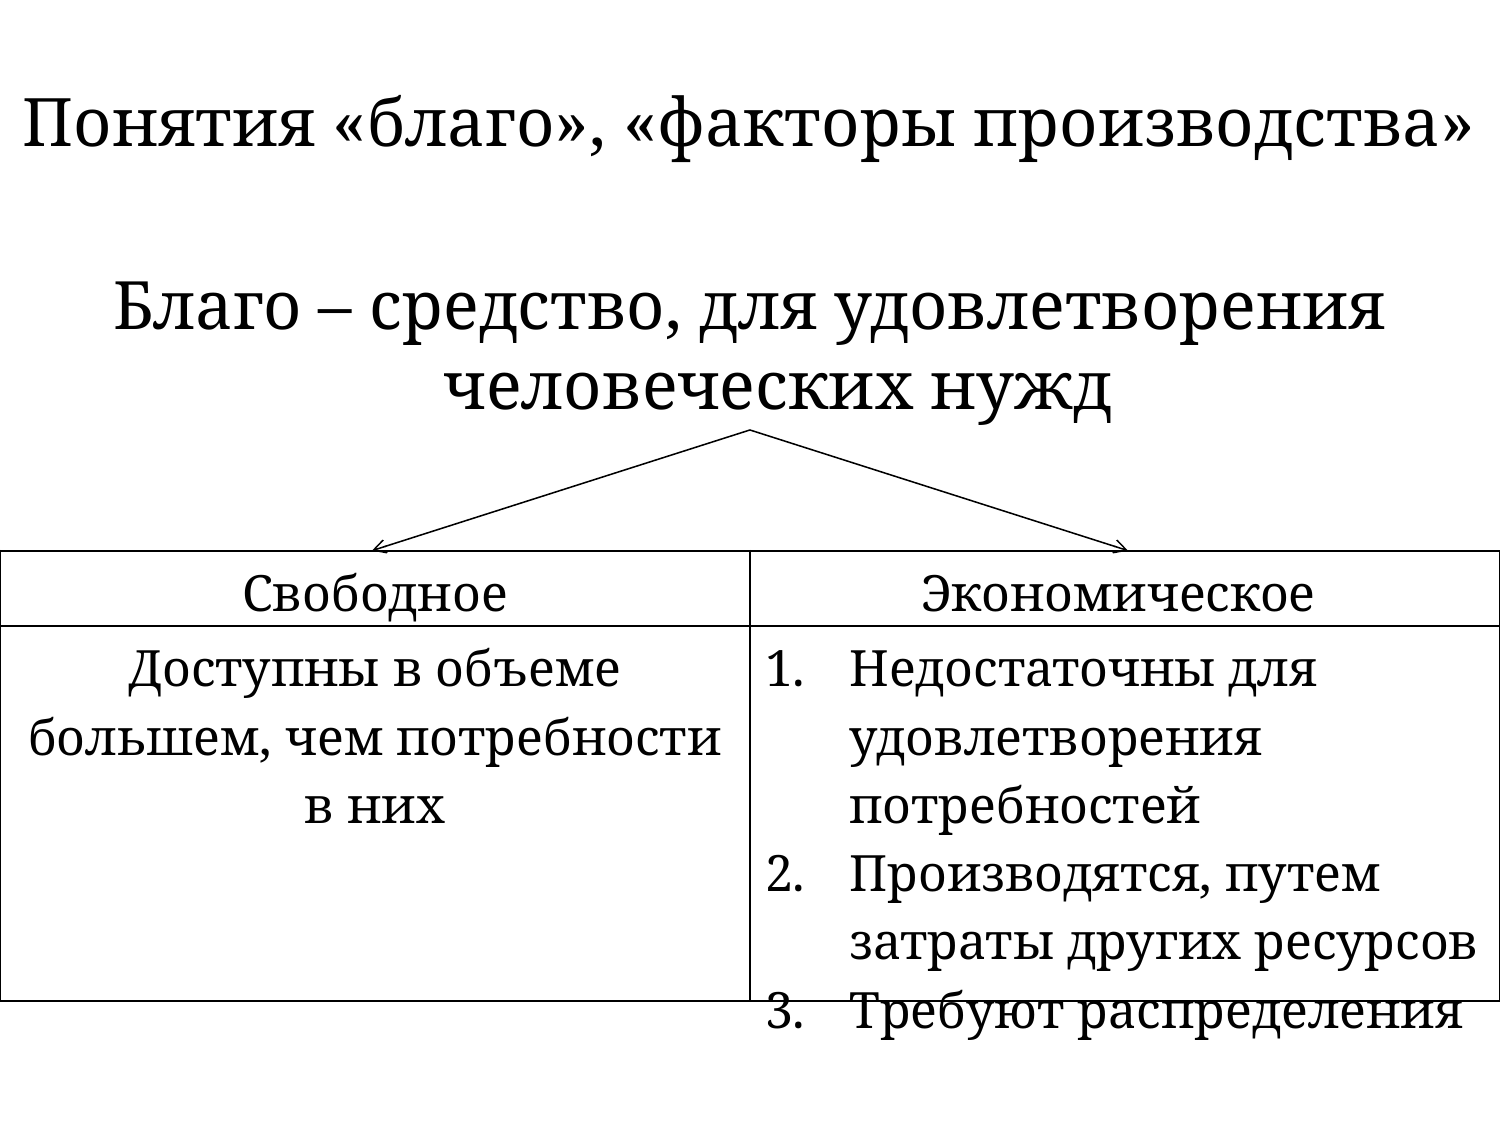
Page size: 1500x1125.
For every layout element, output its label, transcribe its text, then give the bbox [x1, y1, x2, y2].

table_cell Доступны в объеме большем, чем потребности в них [1, 627, 749, 1000]
table_header Свободное [1, 552, 749, 625]
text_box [749, 431, 1129, 551]
title Понятия «благо», «факторы производства» [0, 66, 1500, 254]
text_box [371, 431, 748, 551]
table_cell Недостаточны для удовлетворения потребностей Производятся, путем затраты других ресурсов Требуют распределения [751, 627, 1499, 1000]
text_box Благо – средство, для удовлетворения человеческих нужд [0, 255, 1500, 430]
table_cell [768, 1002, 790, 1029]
table_header Экономическое [751, 552, 1499, 625]
